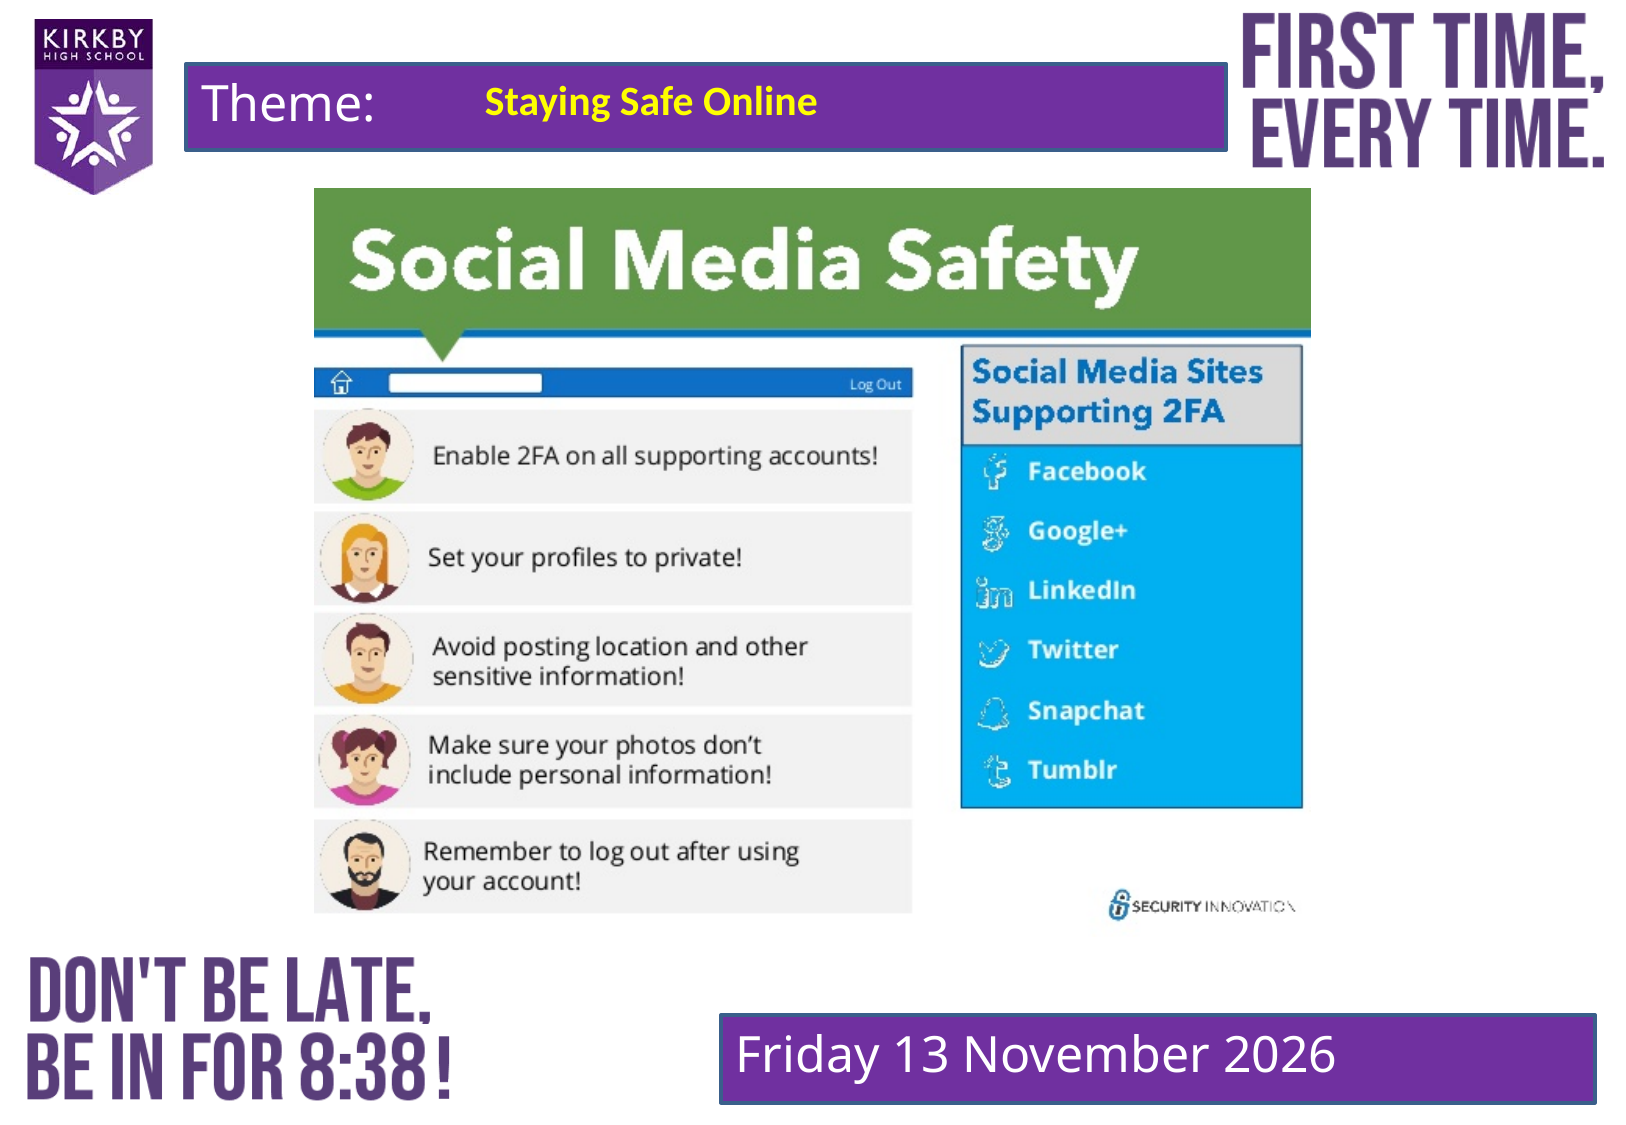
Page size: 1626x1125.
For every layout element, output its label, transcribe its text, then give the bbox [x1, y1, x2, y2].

text_box Staying Safe Online [469, 66, 1238, 132]
picture [32, 19, 154, 195]
picture [313, 187, 1312, 937]
